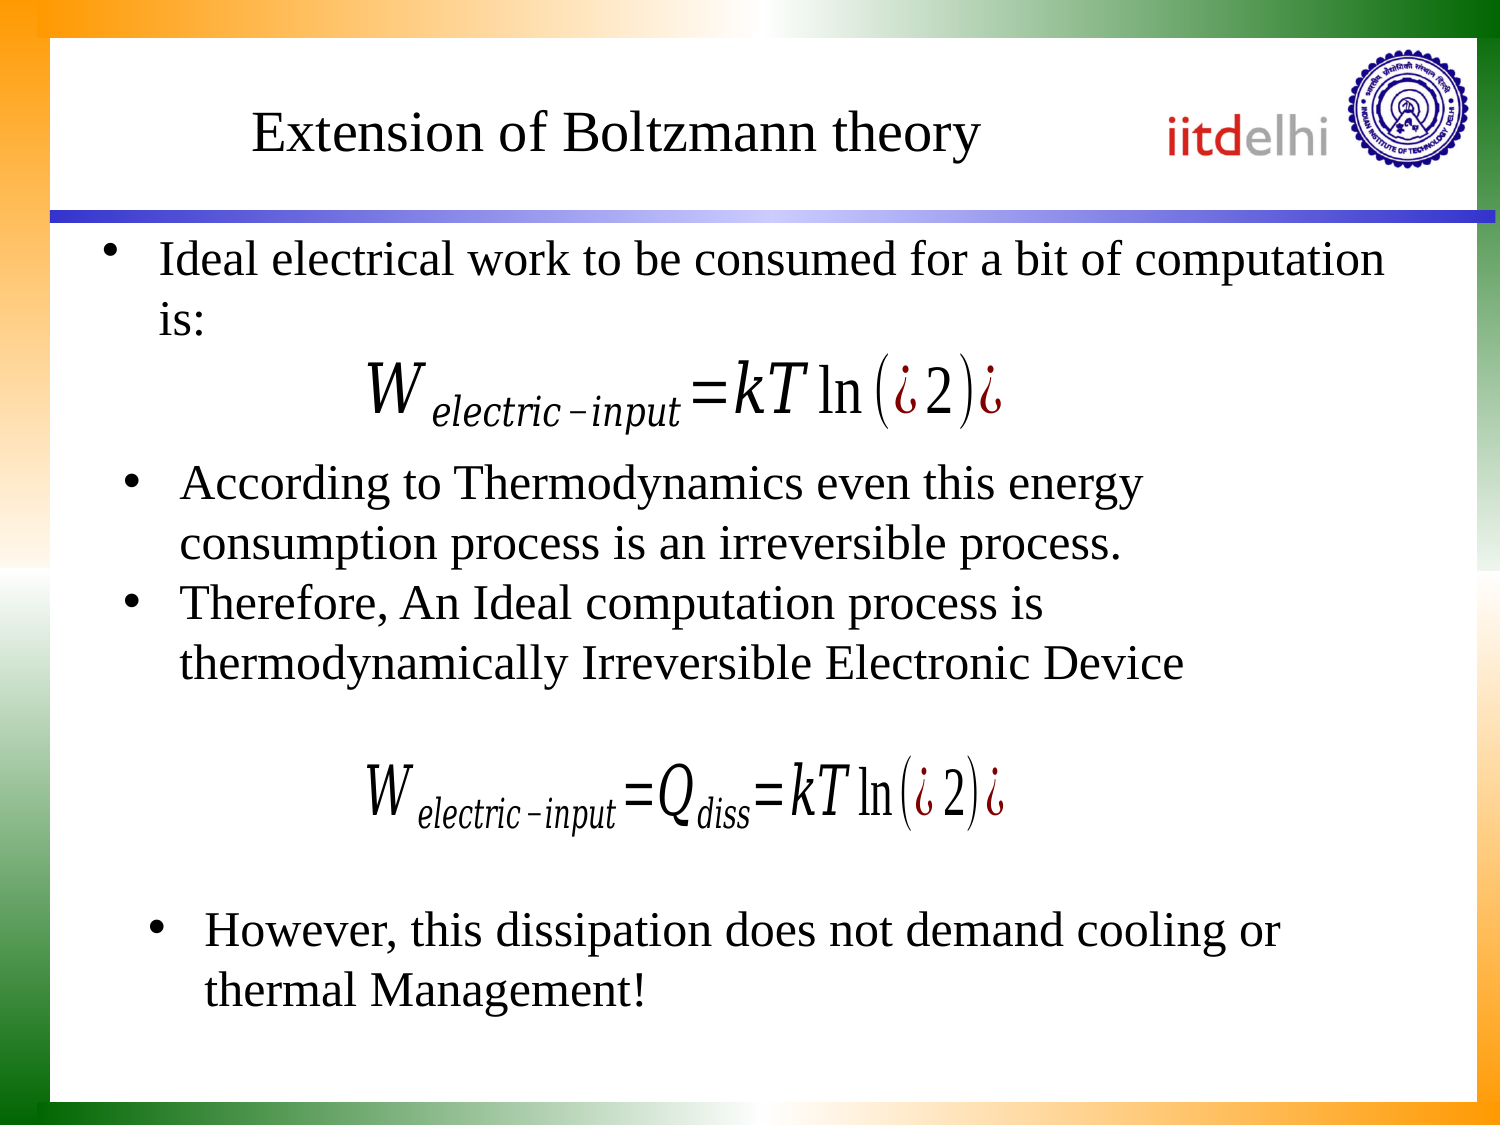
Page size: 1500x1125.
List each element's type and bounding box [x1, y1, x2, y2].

text_box [0, 0, 1500, 1125]
